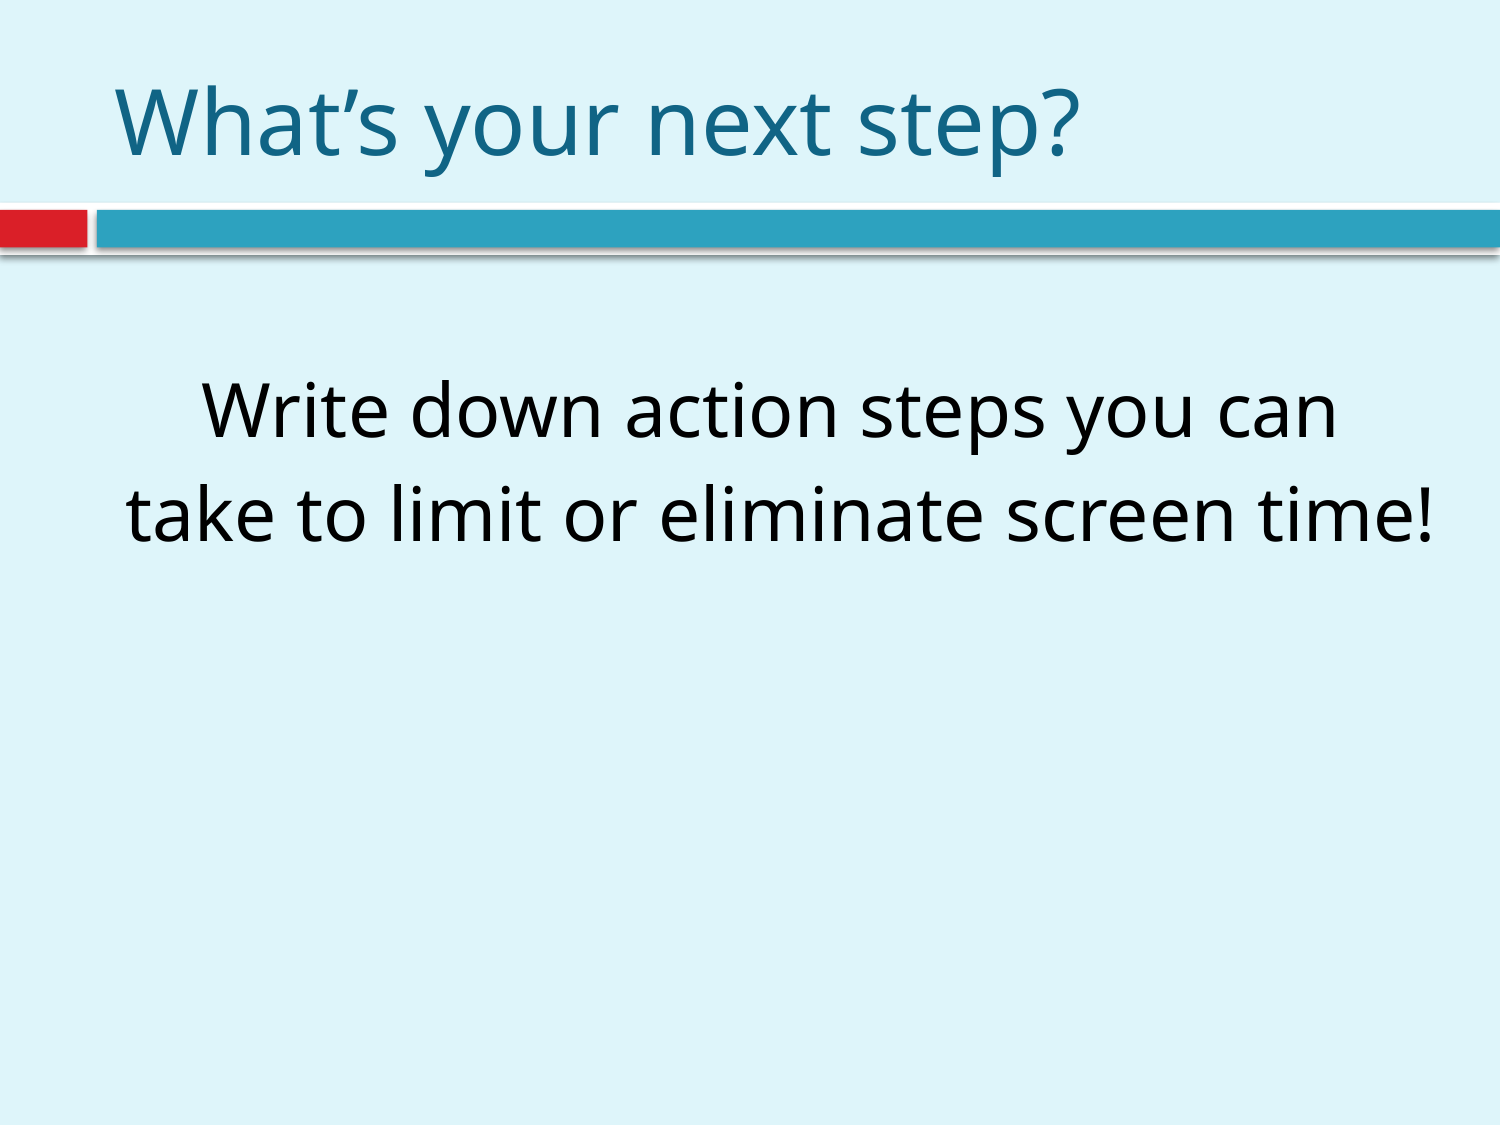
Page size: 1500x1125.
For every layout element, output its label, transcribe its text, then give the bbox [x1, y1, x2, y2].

list Write down action steps you can take to limit or eliminate screen time! [99, 249, 1463, 926]
title What’s your next step? [99, 37, 1438, 201]
